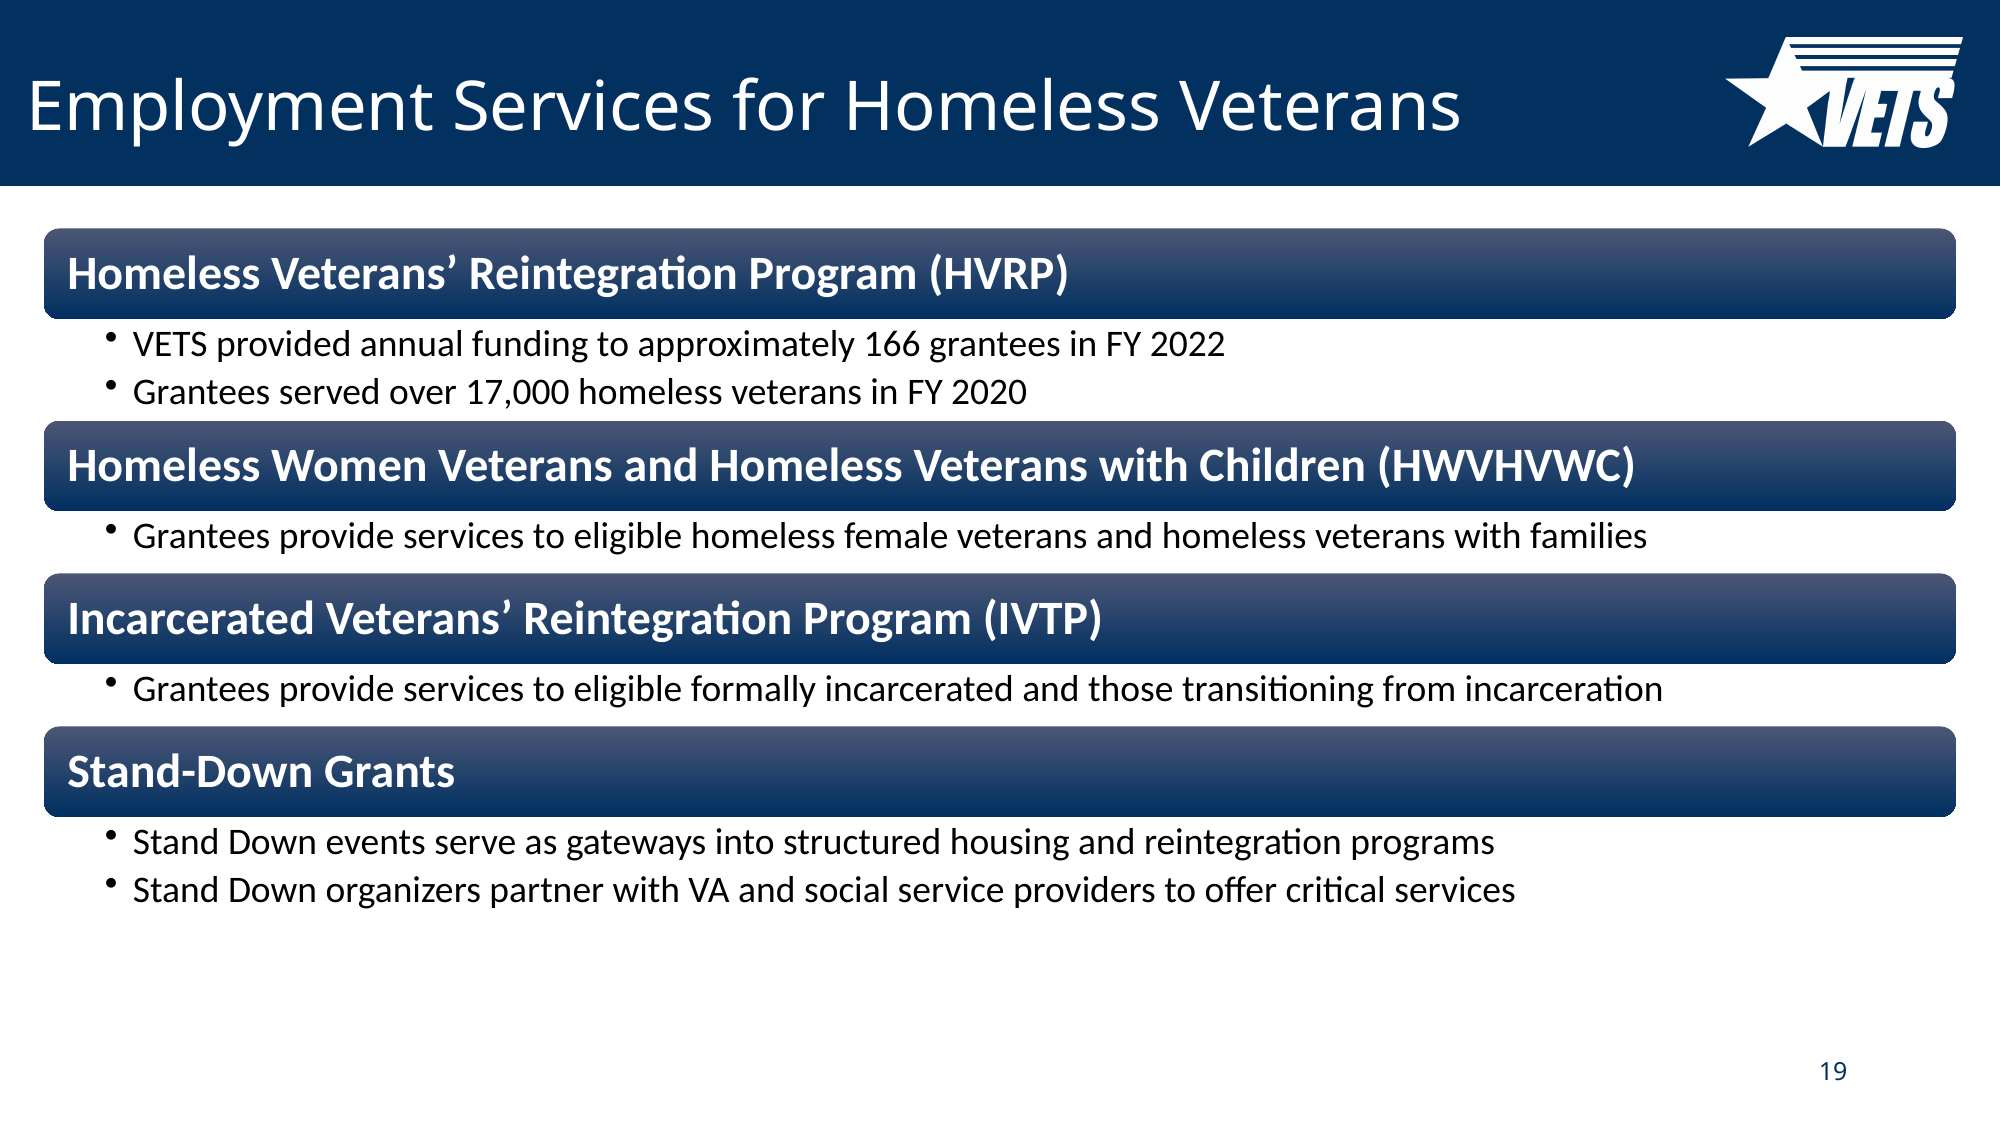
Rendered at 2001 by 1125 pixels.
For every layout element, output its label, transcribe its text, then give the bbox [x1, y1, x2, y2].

title Employment Services for Homeless Veterans [11, 0, 1600, 218]
slide_number 19 [1762, 1042, 1863, 1103]
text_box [44, 217, 1956, 930]
picture [1725, 37, 1963, 148]
